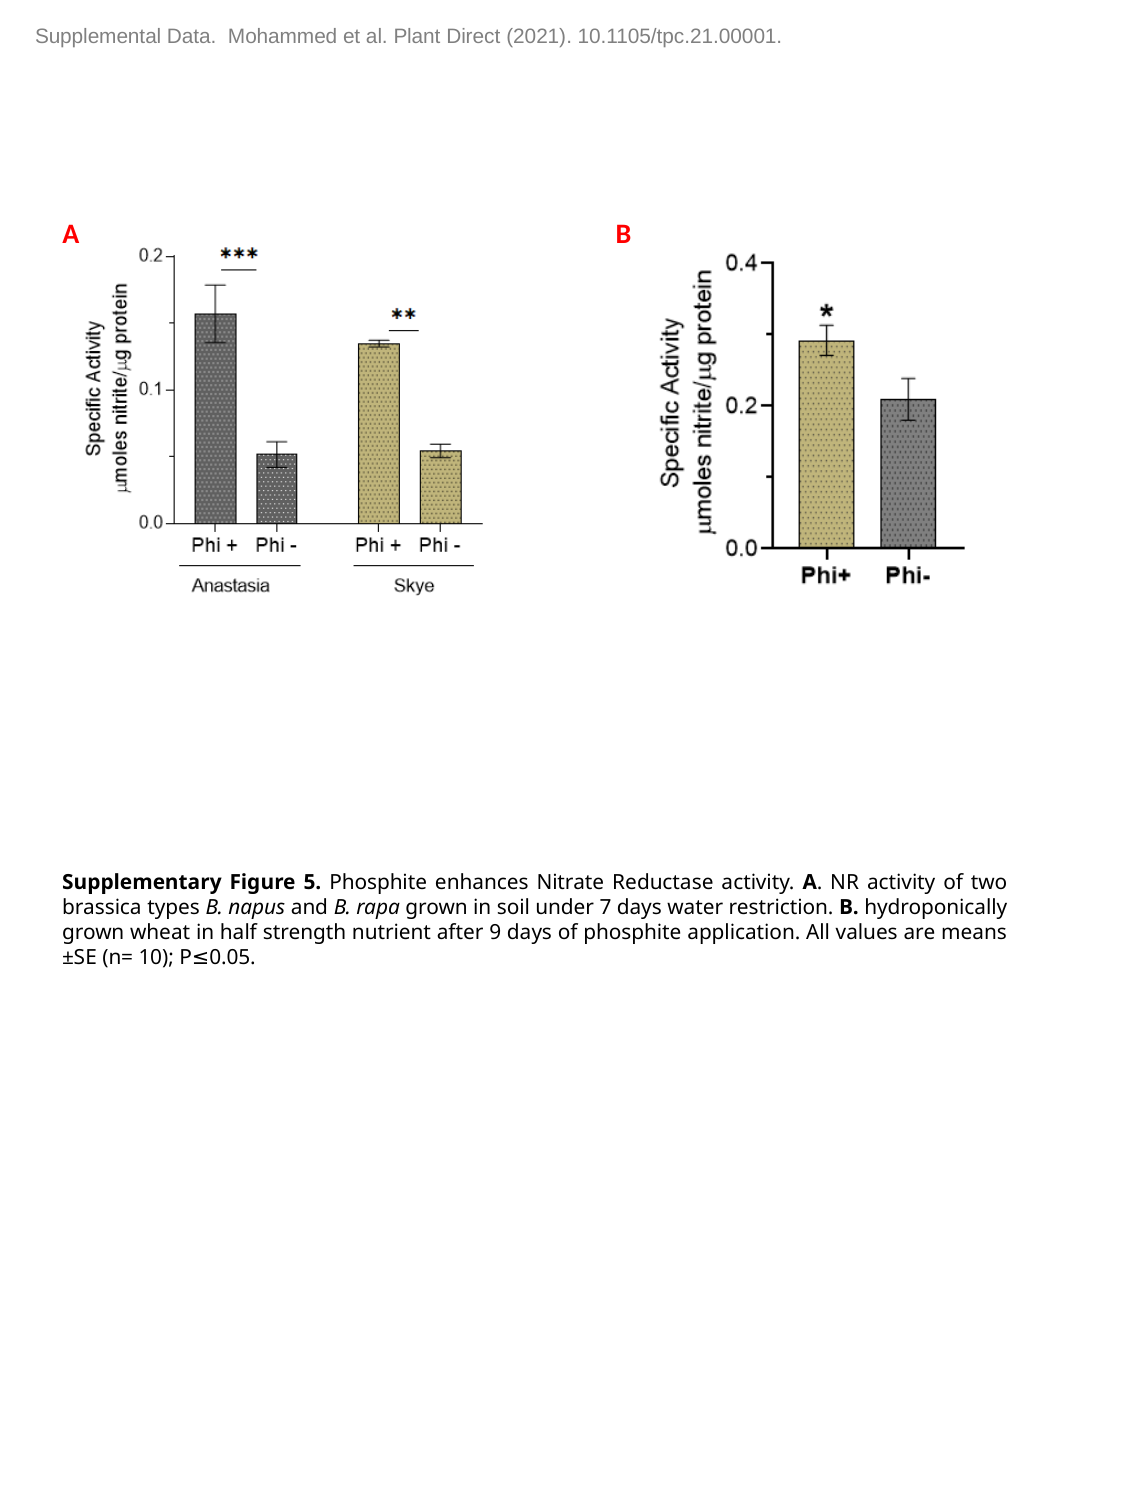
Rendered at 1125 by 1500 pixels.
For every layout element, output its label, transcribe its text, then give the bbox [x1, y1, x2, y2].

picture [647, 233, 970, 591]
text_box B [600, 208, 647, 257]
text_box A [47, 208, 95, 257]
text_box Supplemental Data. Mohammed et al. Plant Direct (2021). 10.1105/tpc.21.00001. [20, 15, 825, 55]
picture [71, 233, 485, 596]
text_box Supplementary Figure 5. Phosphite enhances Nitrate Reductase activity. A. NR activity of two brassica types B. napus and B. rapa grown in soil under 7 days water restriction. B. hydroponically grown wheat in half strength nutrient after 9 days of phosphite application. All values are means ±SE (n= 10); P≤0.05. [47, 861, 1022, 976]
